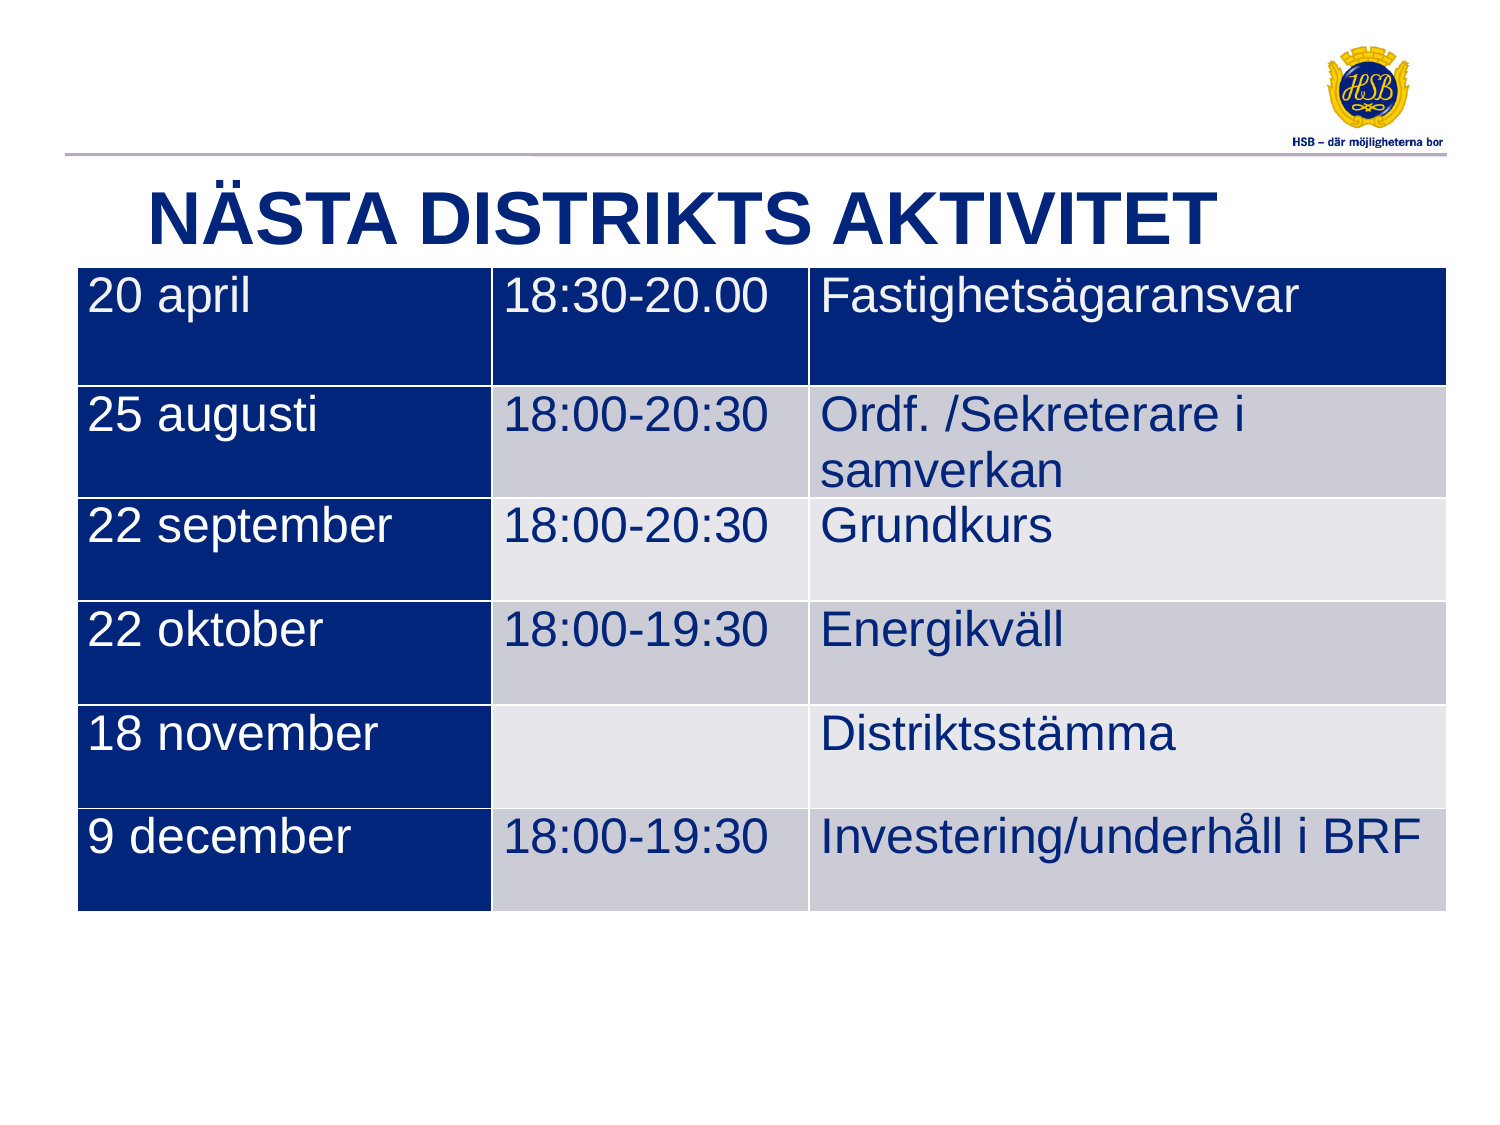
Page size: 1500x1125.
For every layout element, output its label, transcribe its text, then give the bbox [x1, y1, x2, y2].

table_cell 9 december [78, 809, 491, 911]
table_cell 22 oktober [78, 602, 491, 704]
table_cell 18:00-20:30 [493, 499, 808, 600]
table_cell [493, 706, 808, 808]
table_cell 18 november [78, 706, 491, 808]
table_cell 18:00-19:30 [493, 809, 808, 911]
table_cell 18:00-19:30 [493, 602, 808, 704]
table_header 18:30-20.00 [493, 268, 808, 385]
table_cell Distriktsstämma [810, 706, 1446, 808]
table_header 20 april [78, 268, 491, 385]
table_cell Grundkurs [810, 499, 1446, 600]
table_header Fastighetsägaransvar [810, 268, 1446, 385]
table_cell 22 september [78, 499, 491, 600]
table_cell 25 augusti [78, 387, 491, 497]
table_cell Investering/underhåll i BRF [810, 809, 1446, 911]
table_cell Energikväll [810, 602, 1446, 704]
title Nästa distrikts aktivitet [132, 161, 1448, 266]
picture [1293, 40, 1443, 148]
table_cell 18:00-20:30 [493, 387, 808, 497]
table_cell Ordf. /Sekreterare i samverkan [810, 387, 1446, 497]
